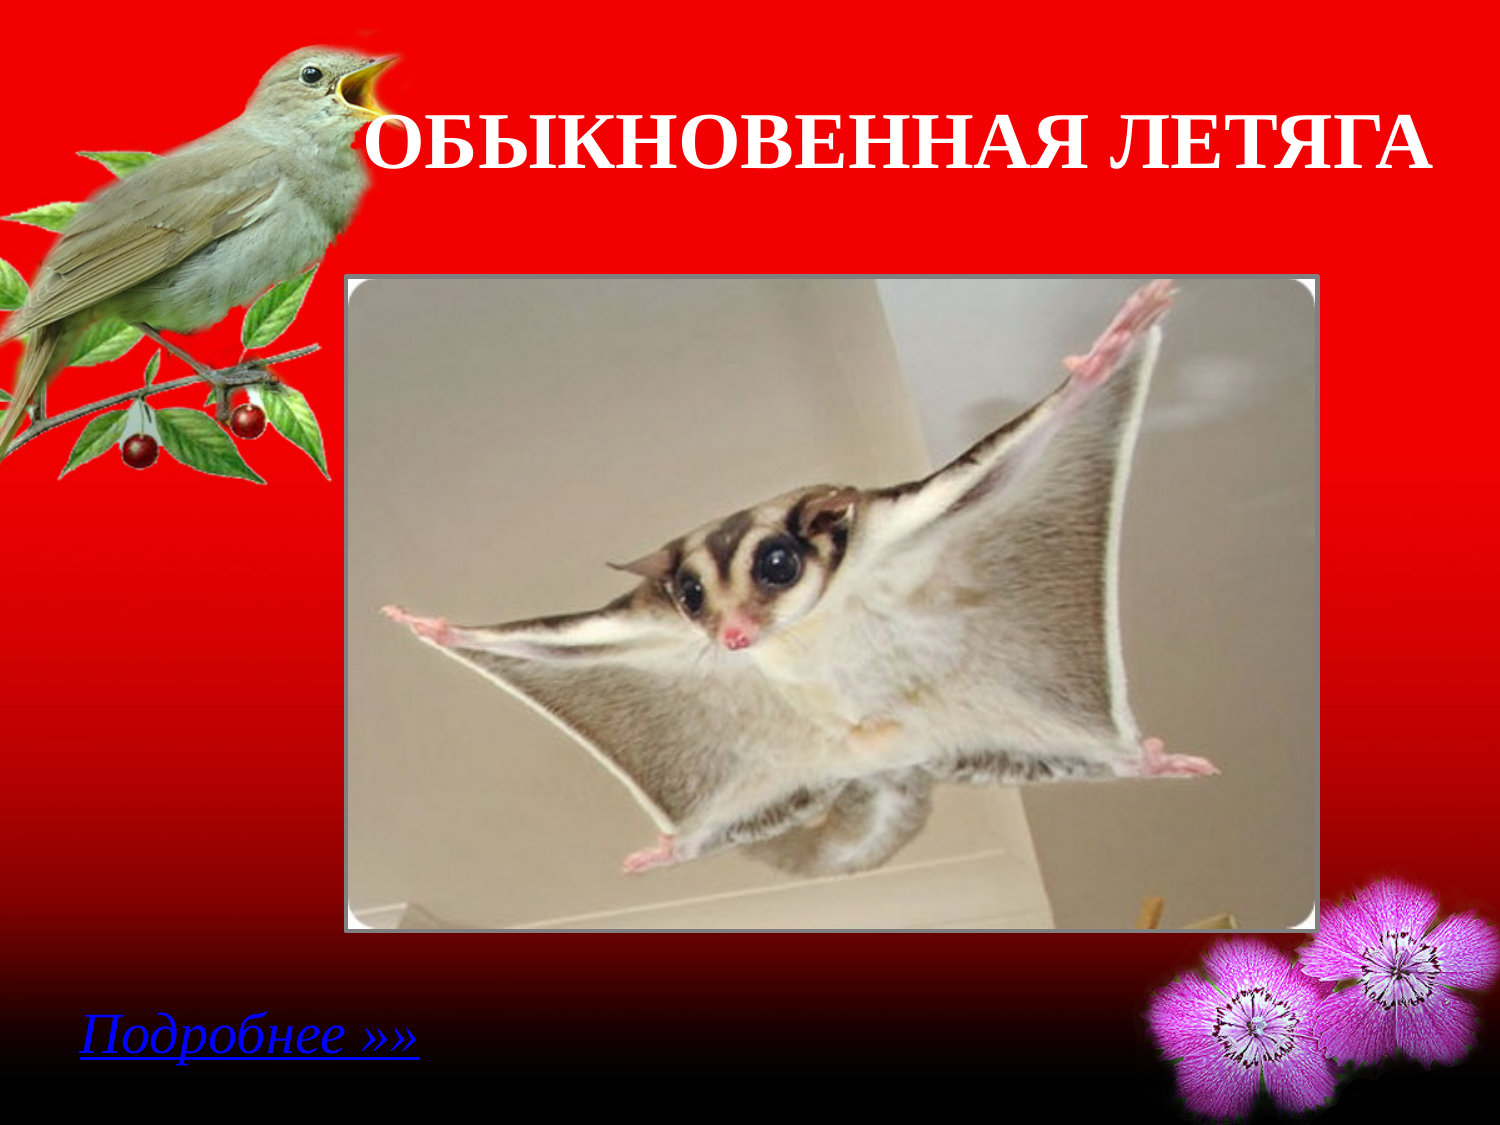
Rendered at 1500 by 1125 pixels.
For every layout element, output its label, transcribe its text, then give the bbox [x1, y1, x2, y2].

title ОБЫКНОВЕННАЯ ЛЕТЯГА [324, 42, 1473, 231]
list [348, 278, 1316, 929]
text_box Подробнее »» [64, 987, 502, 1073]
picture [0, 0, 1500, 1125]
